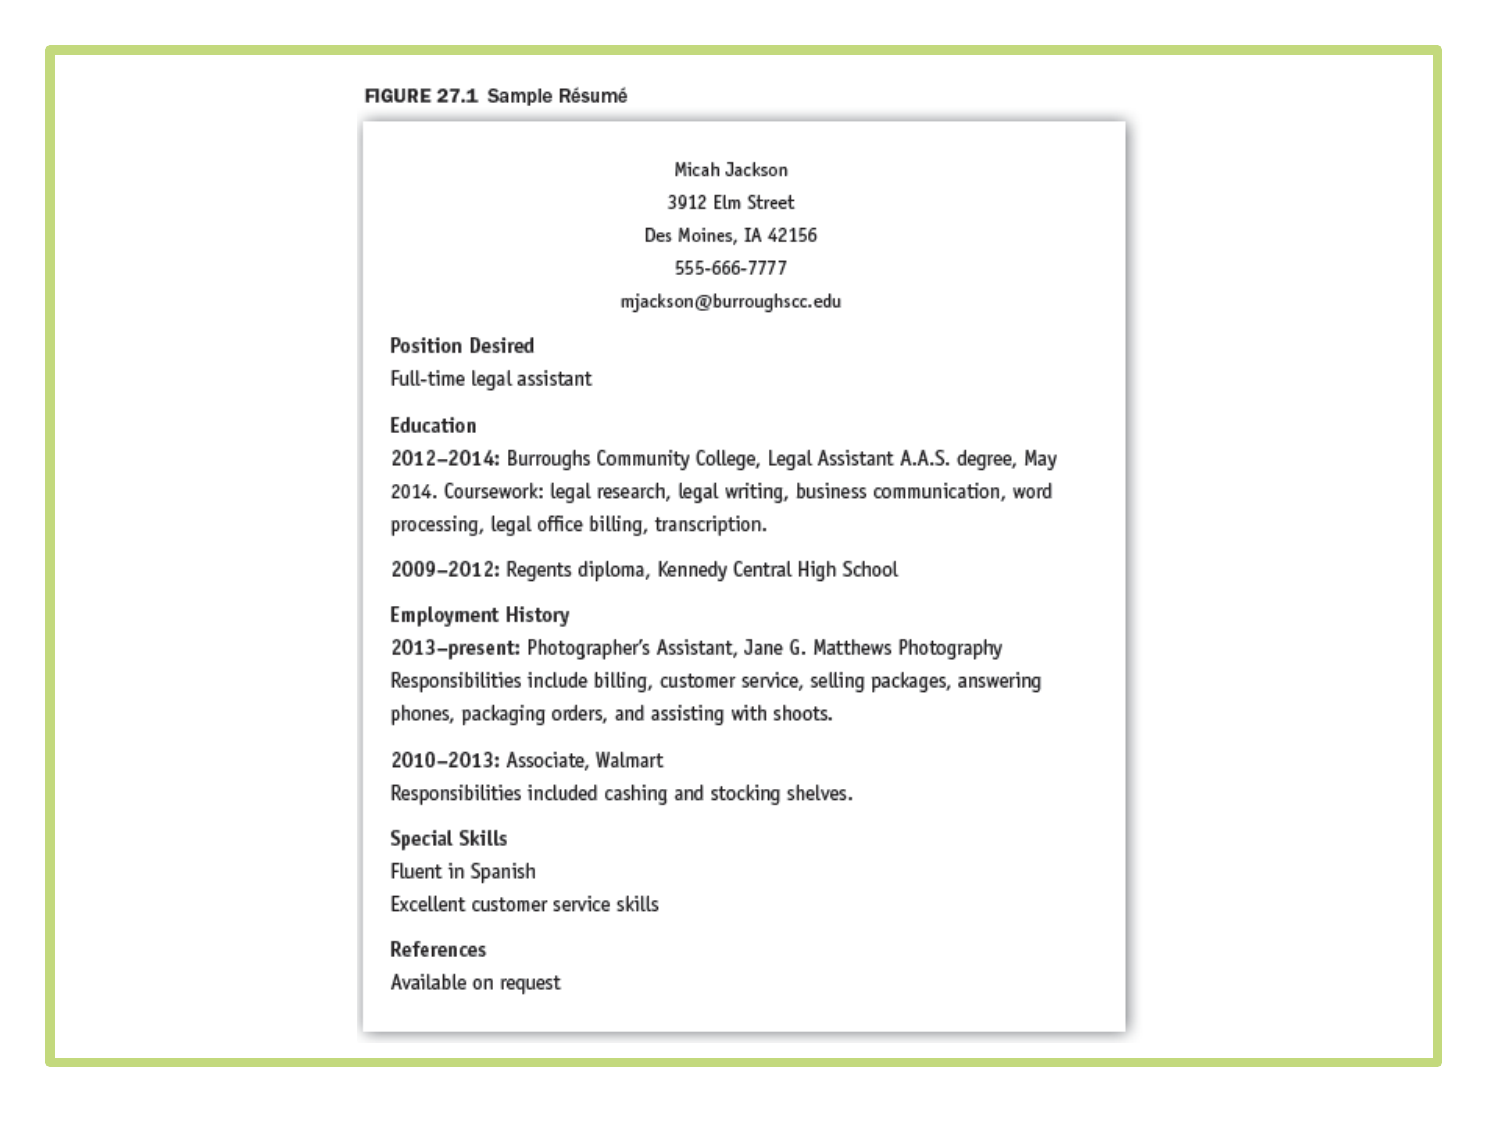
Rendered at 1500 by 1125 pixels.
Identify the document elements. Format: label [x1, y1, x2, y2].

picture [356, 81, 1144, 1044]
text_box [48, 48, 1440, 1065]
